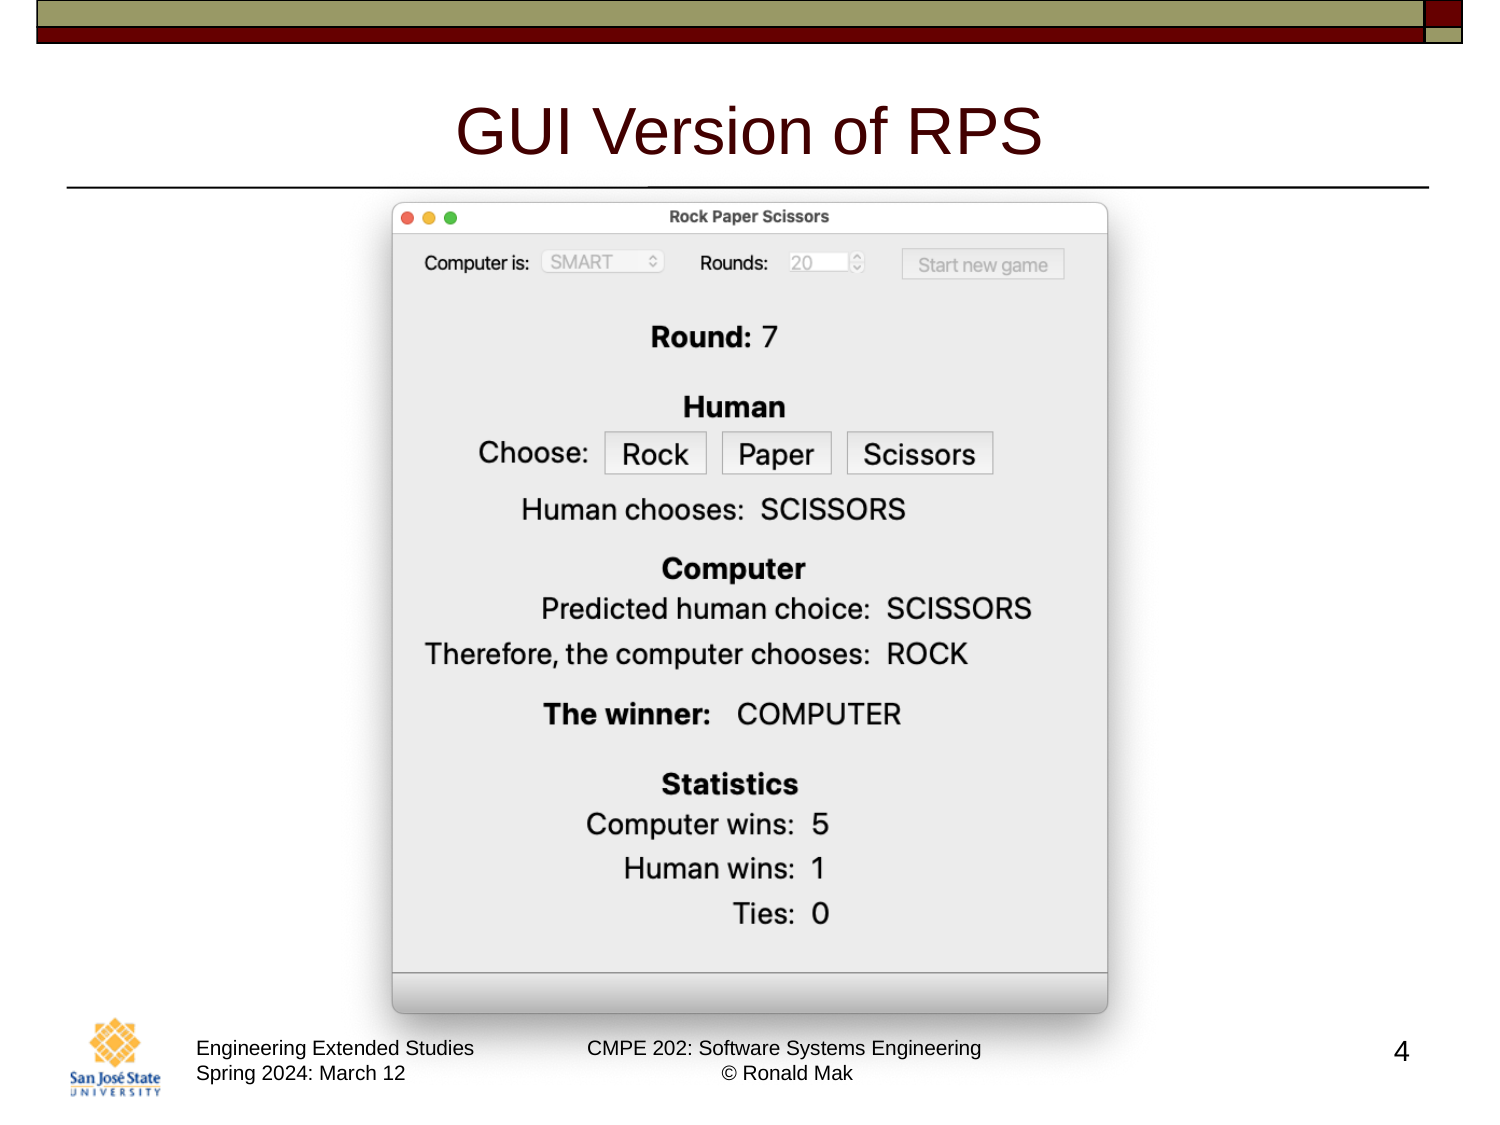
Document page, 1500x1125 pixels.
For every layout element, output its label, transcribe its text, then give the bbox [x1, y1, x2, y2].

picture [60, 1012, 166, 1112]
picture [332, 162, 1168, 1093]
slide_number 4 [1305, 1025, 1425, 1100]
title GUI Version of RPS [75, 67, 1425, 175]
